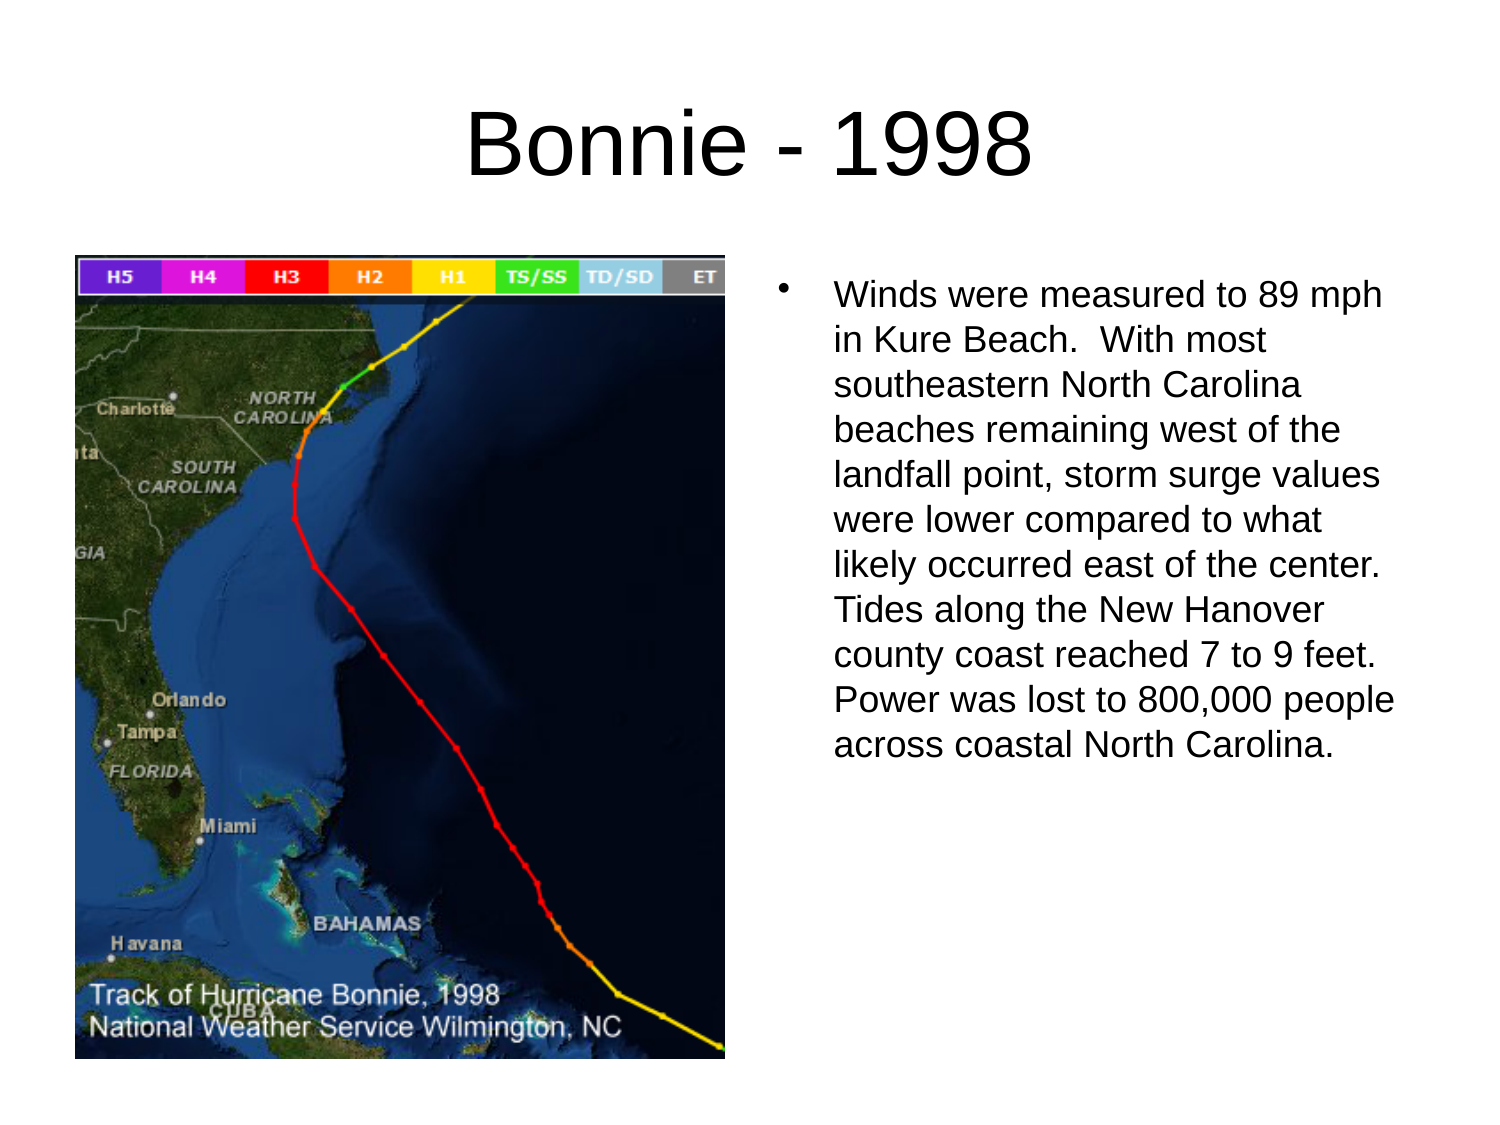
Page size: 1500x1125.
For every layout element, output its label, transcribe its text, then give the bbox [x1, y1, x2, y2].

picture [74, 255, 726, 1059]
list Winds were measured to 89 mph in Kure Beach. With most southeastern North Carolina beaches remaining west of the landfall point, storm surge values were lower compared to what likely occurred east of the center. Tides along the New Hanover county coast reached 7 to 9 feet. Power was lost to 800,000 people across coastal North Carolina. [762, 262, 1425, 1005]
title Bonnie - 1998 [75, 45, 1425, 233]
